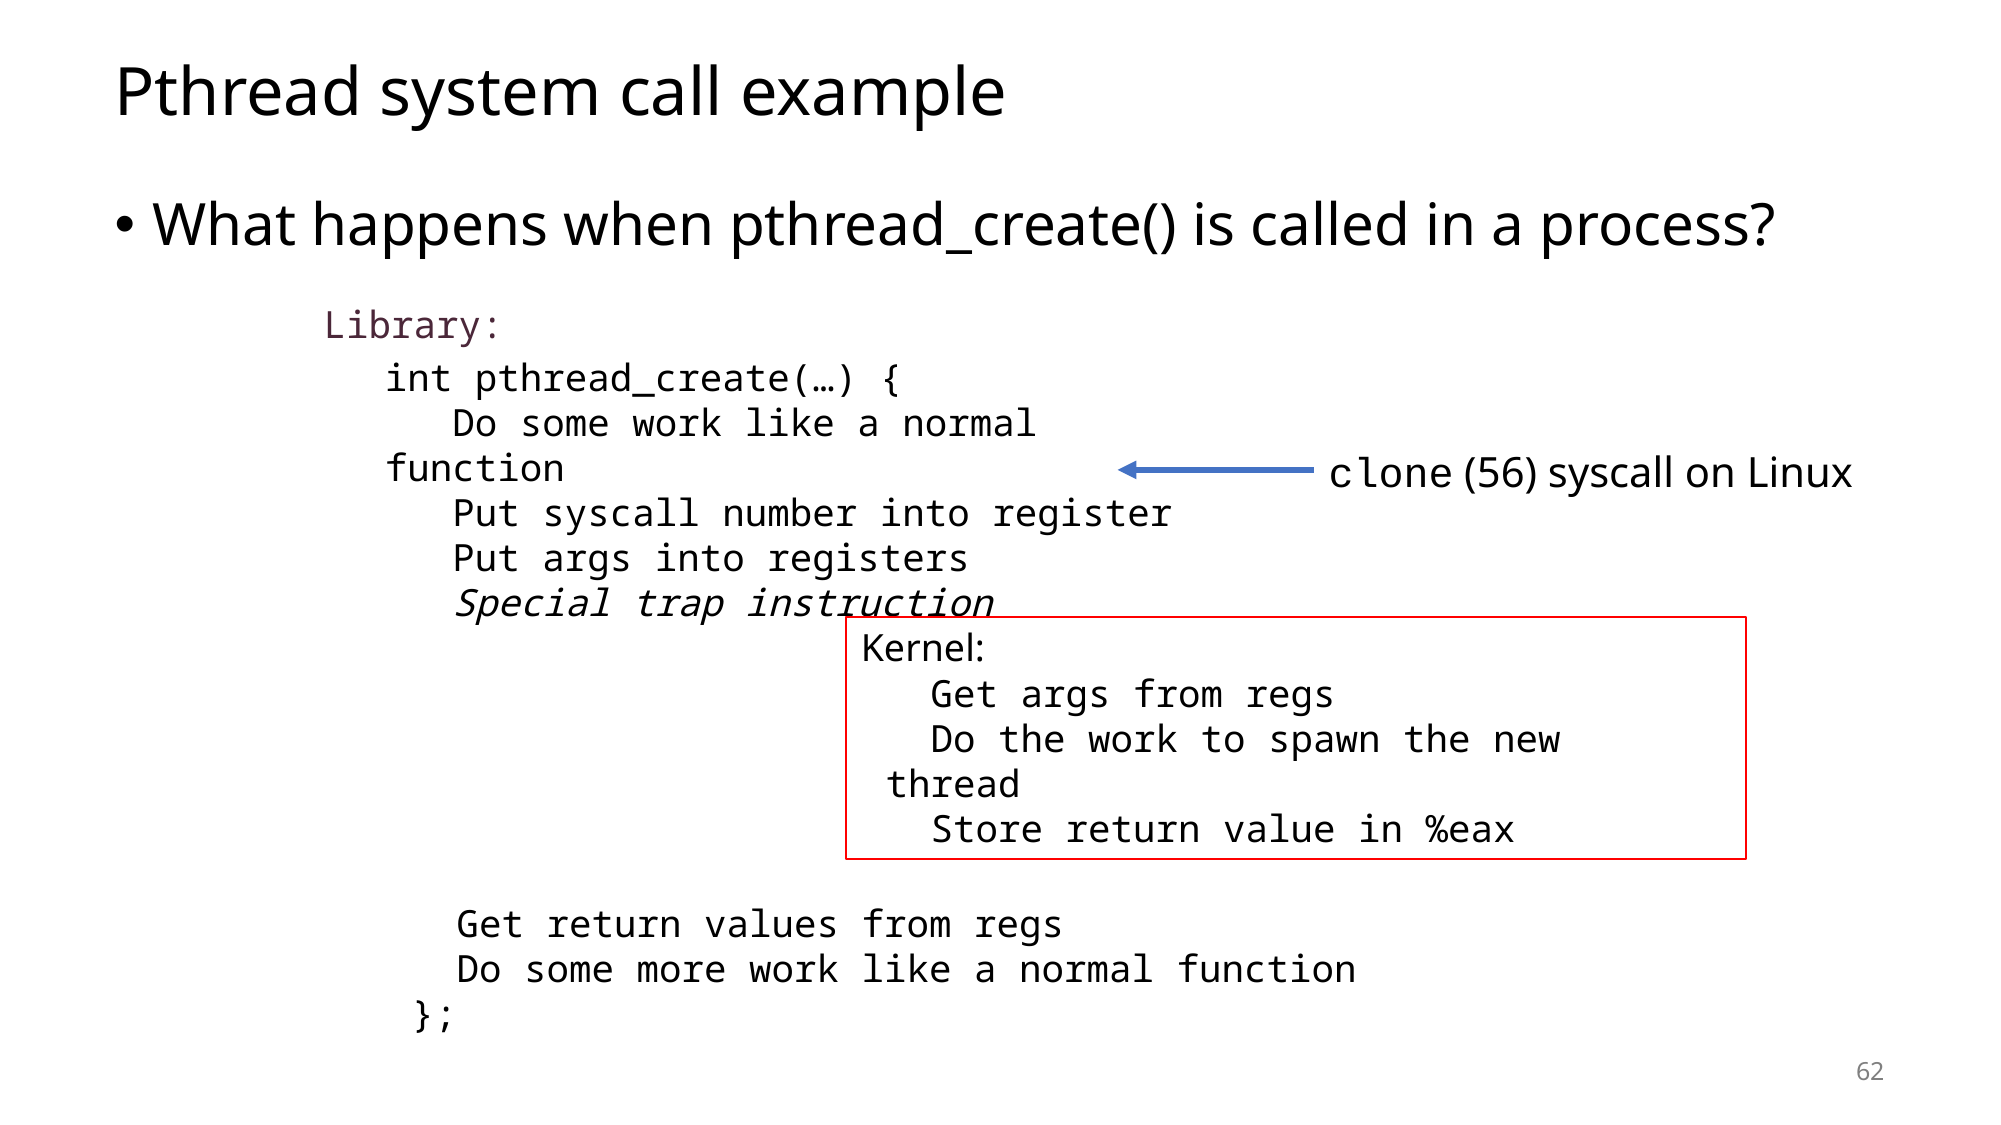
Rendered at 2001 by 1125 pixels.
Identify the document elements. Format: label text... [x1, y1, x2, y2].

slide_number 62 [1749, 1042, 1900, 1103]
title Pthread system call example [99, 37, 1900, 150]
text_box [304, 294, 1456, 1044]
text_box Kernel: [1456, 616, 1747, 860]
list What happens when pthread_create() is called in a process? [99, 187, 1900, 1013]
text_box clone (56) syscall on Linux [1456, 438, 1900, 503]
